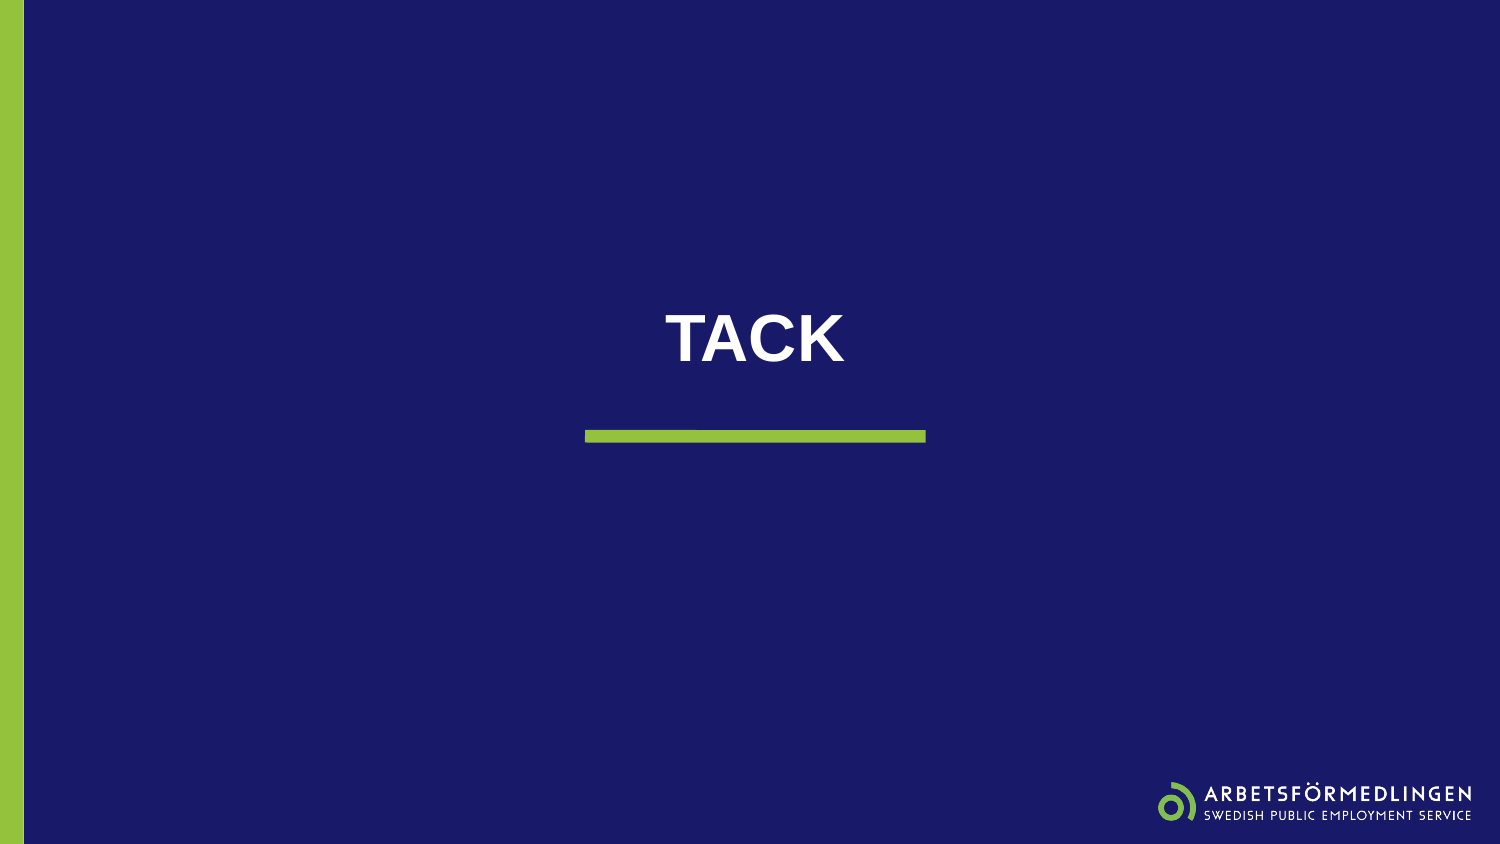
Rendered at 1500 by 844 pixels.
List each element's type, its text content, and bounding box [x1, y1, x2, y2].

picture [1158, 782, 1471, 821]
title TACK [585, 290, 926, 375]
